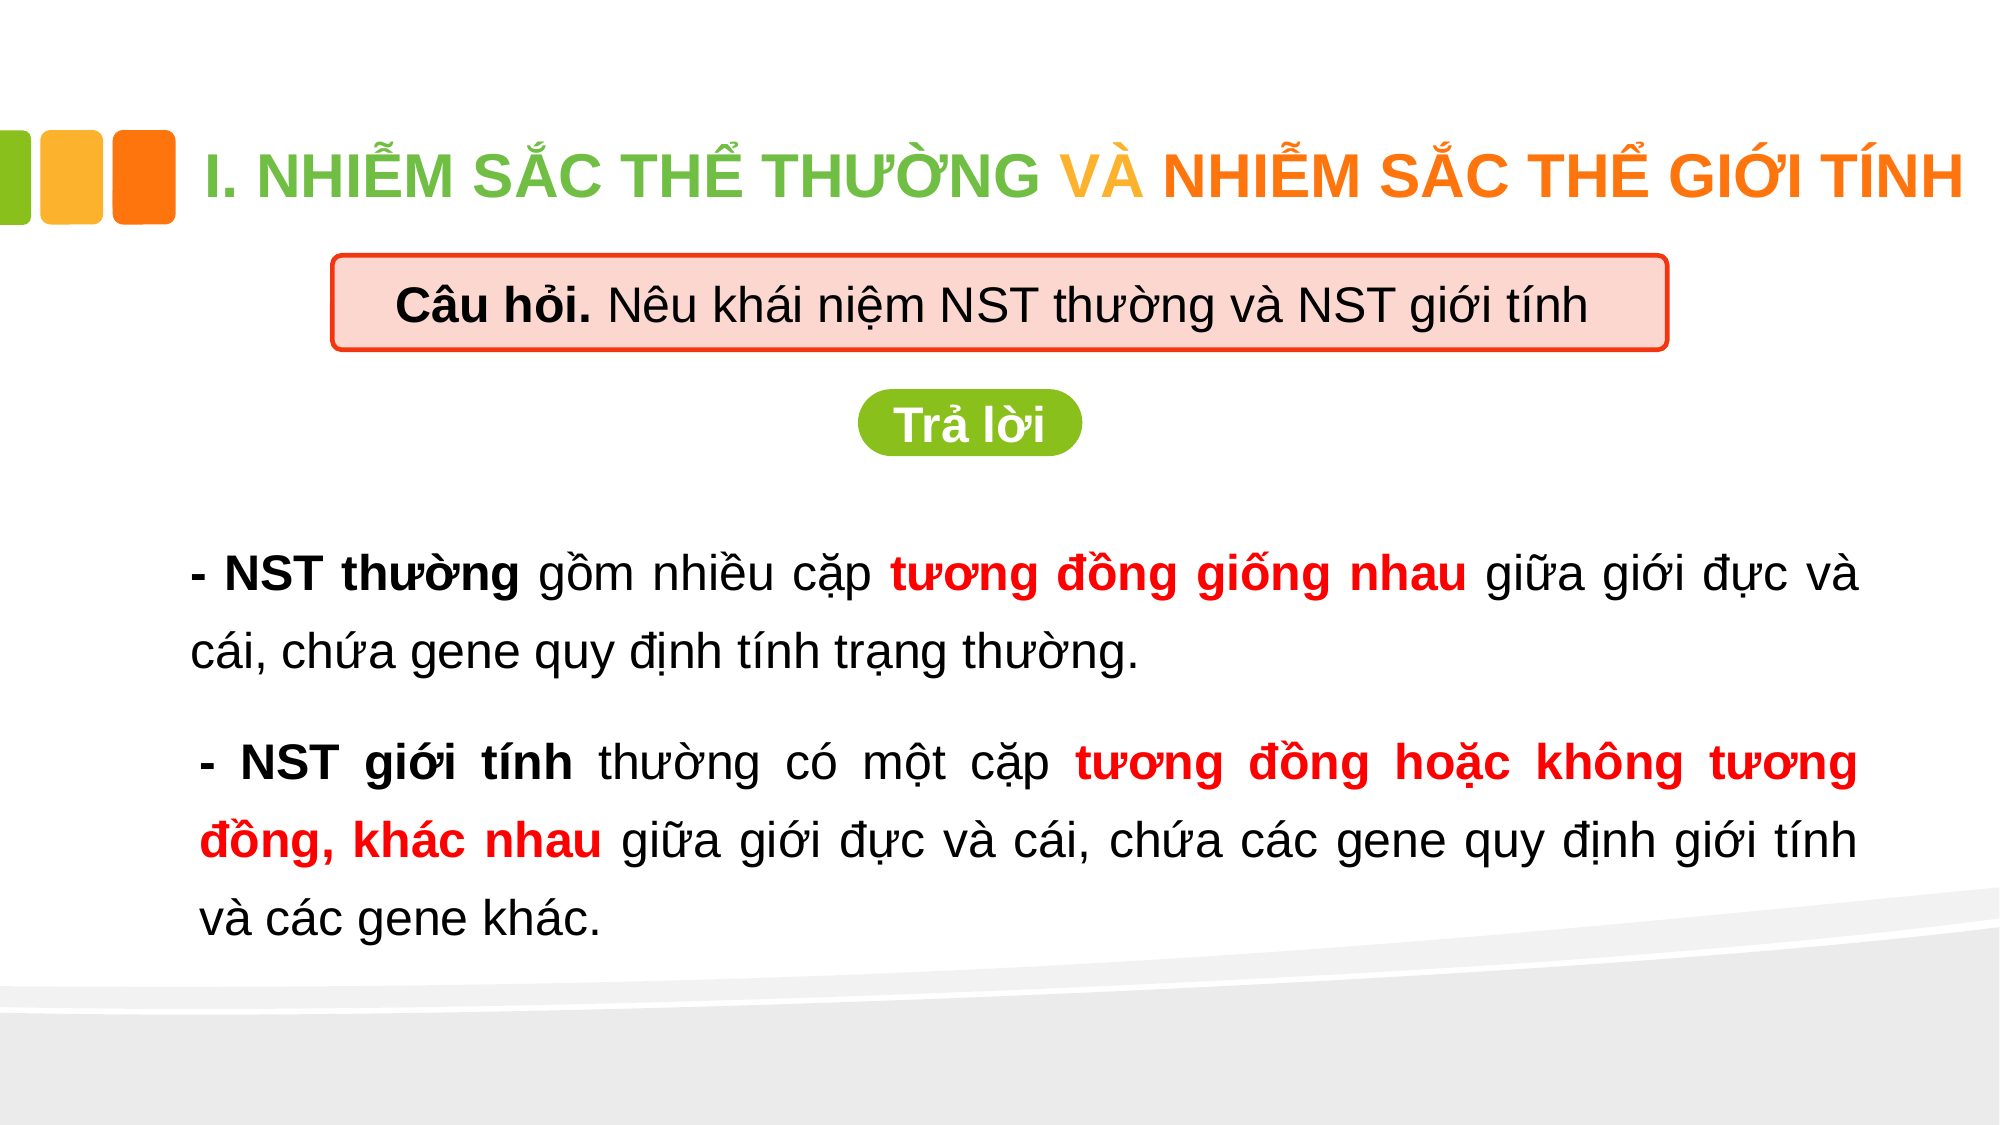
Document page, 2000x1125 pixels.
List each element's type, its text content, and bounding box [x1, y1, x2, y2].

title I. NHIỄM SẮC THỂ THƯỜNG VÀ NHIỄM SẮC THỂ GIỚI TÍNH [184, 101, 2000, 220]
text_box [39, 129, 104, 226]
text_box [332, 255, 1668, 350]
text_box Trả lời [857, 388, 1084, 457]
text_box [111, 129, 177, 226]
text_box - NST giới tính thường có một cặp tương đồng hoặc không tương đồng, khác nhau giữa giới đực và cái, chứa các gene quy định giới tính và các gene khác. [184, 704, 1874, 953]
text_box [0, 129, 32, 226]
text_box - NST thường gồm nhiều cặp tương đồng giống nhau giữa giới đực và cái, chứa gene quy định tính trạng thường. [175, 515, 1874, 686]
